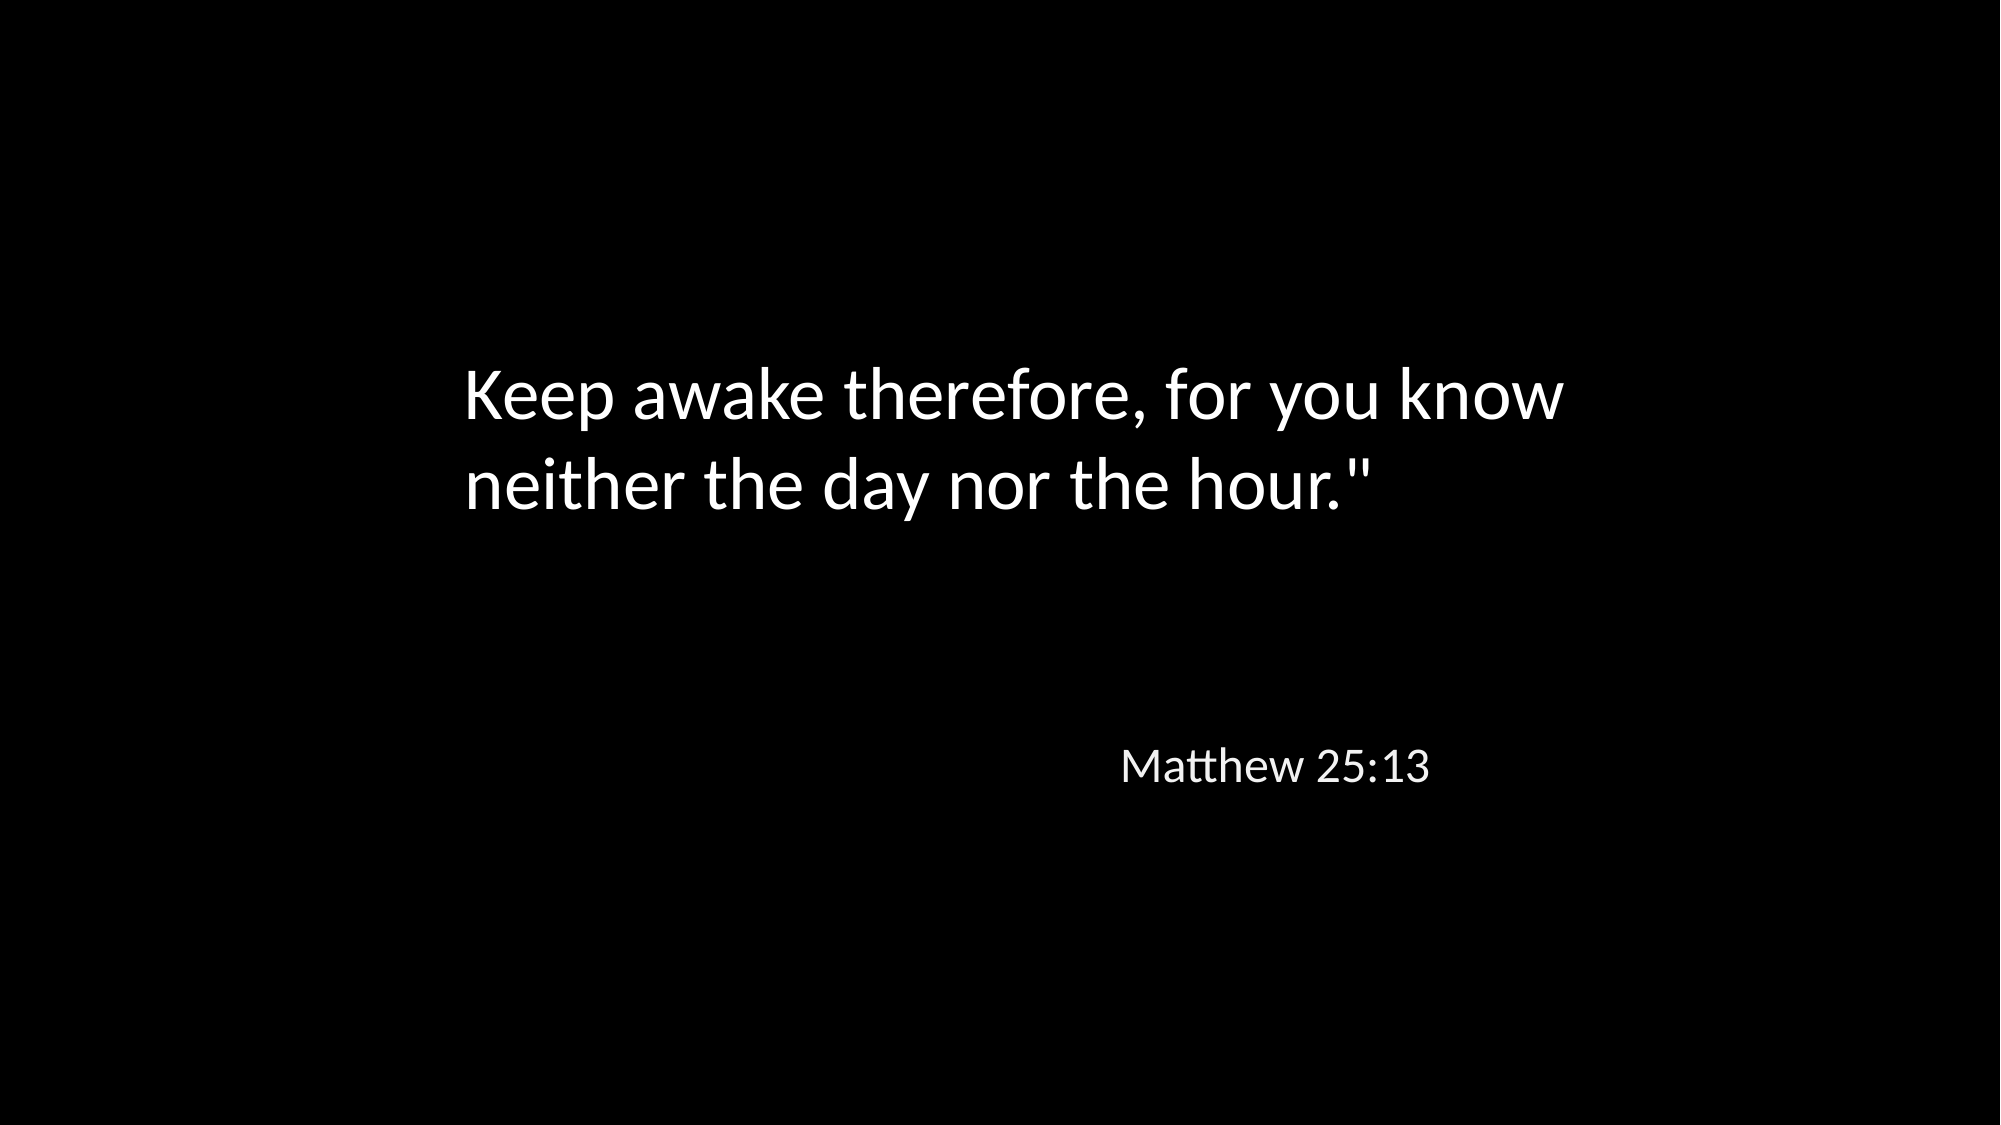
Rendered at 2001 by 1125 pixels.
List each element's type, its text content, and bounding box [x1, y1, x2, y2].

text_box Matthew 25:13 [999, 724, 1550, 800]
text_box Keep awake therefore, for you know neither the day nor the hour." [450, 337, 1613, 622]
